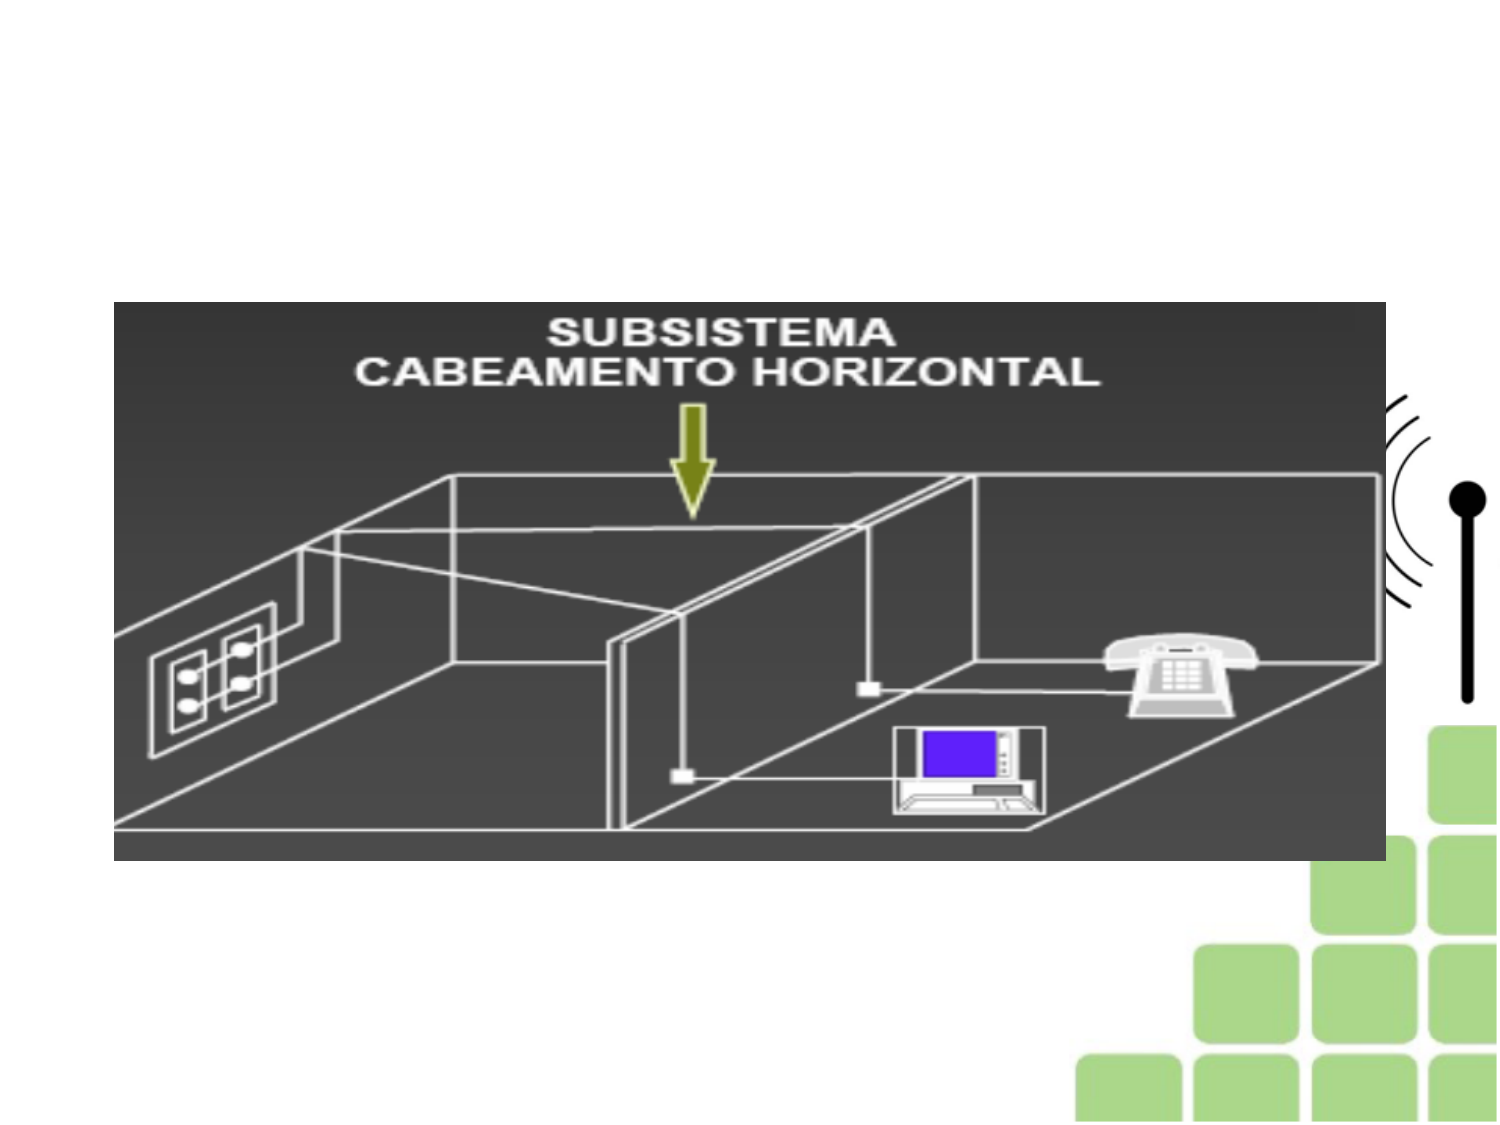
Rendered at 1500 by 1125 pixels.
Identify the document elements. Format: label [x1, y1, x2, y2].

picture [114, 302, 1500, 1125]
